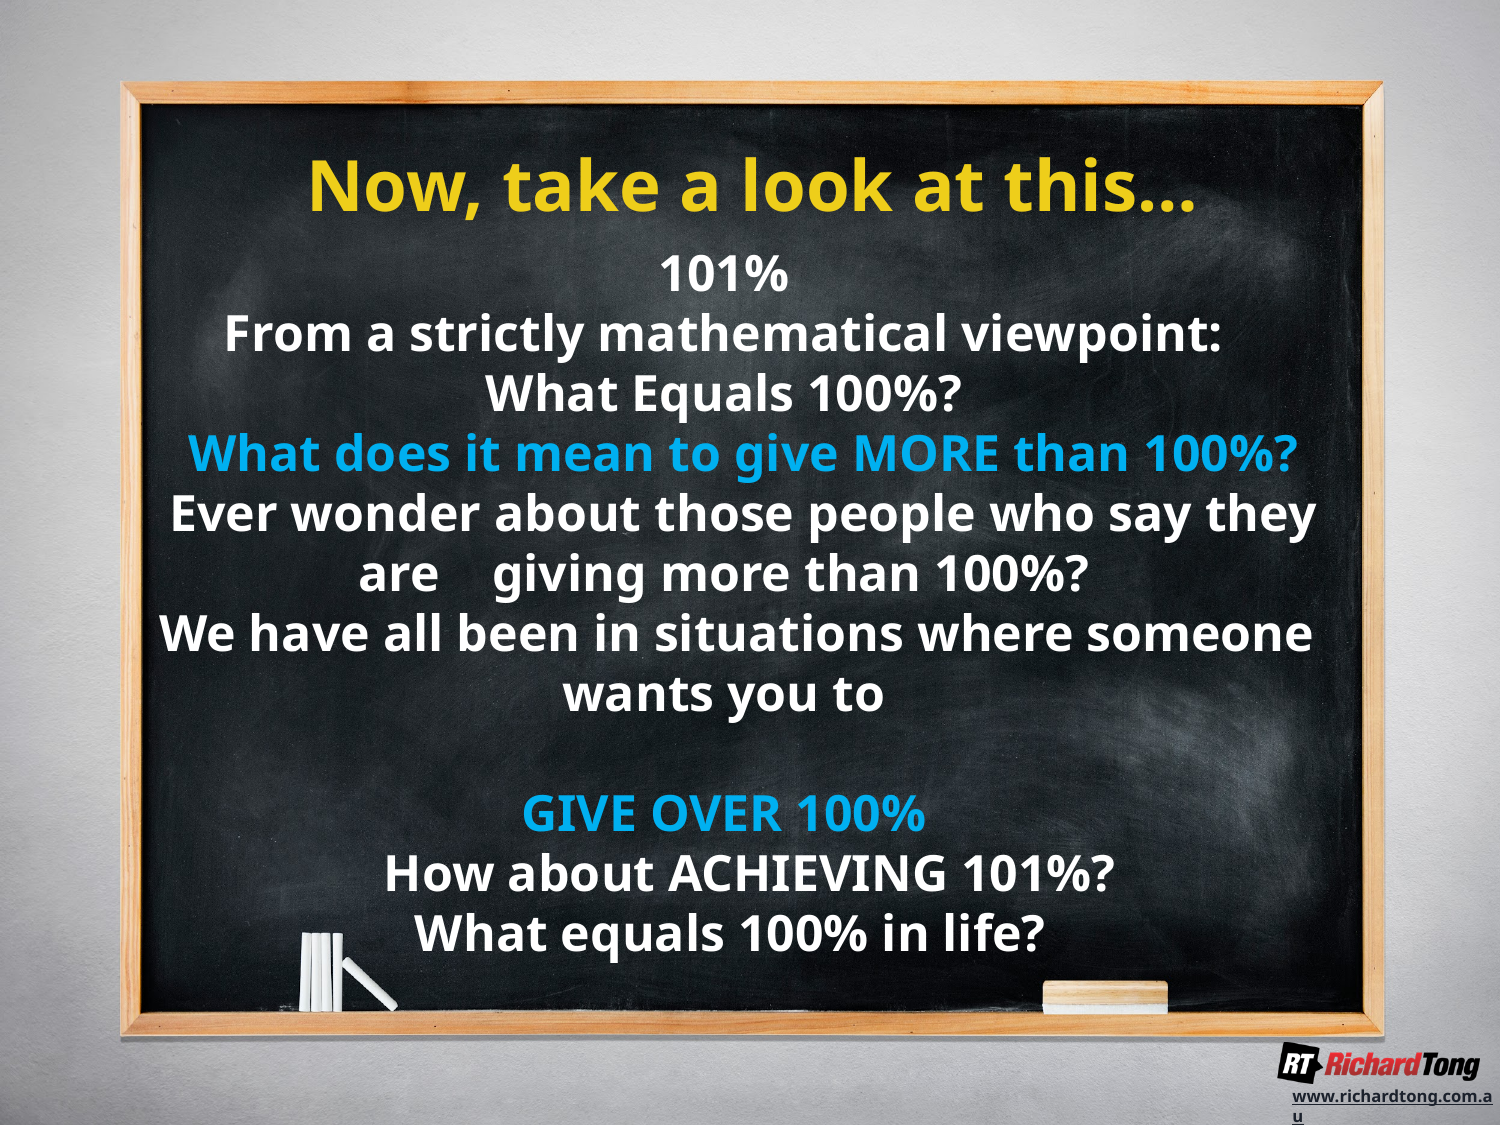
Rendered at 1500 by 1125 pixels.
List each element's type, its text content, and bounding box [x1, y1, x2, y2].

picture [0, 0, 1500, 1125]
text_box Now, take a look at this… [151, 132, 1354, 233]
text_box 101% From a strictly mathematical viewpoint: What Equals 100%? What does it mean to give MORE than 100%? Ever wonder about those people who say they are giving more than 100%? We have all been in situations where someone wants you to GIVE OVER 100% How about ACHIEVING 101%? What equals 100% in life? [93, 233, 1354, 969]
